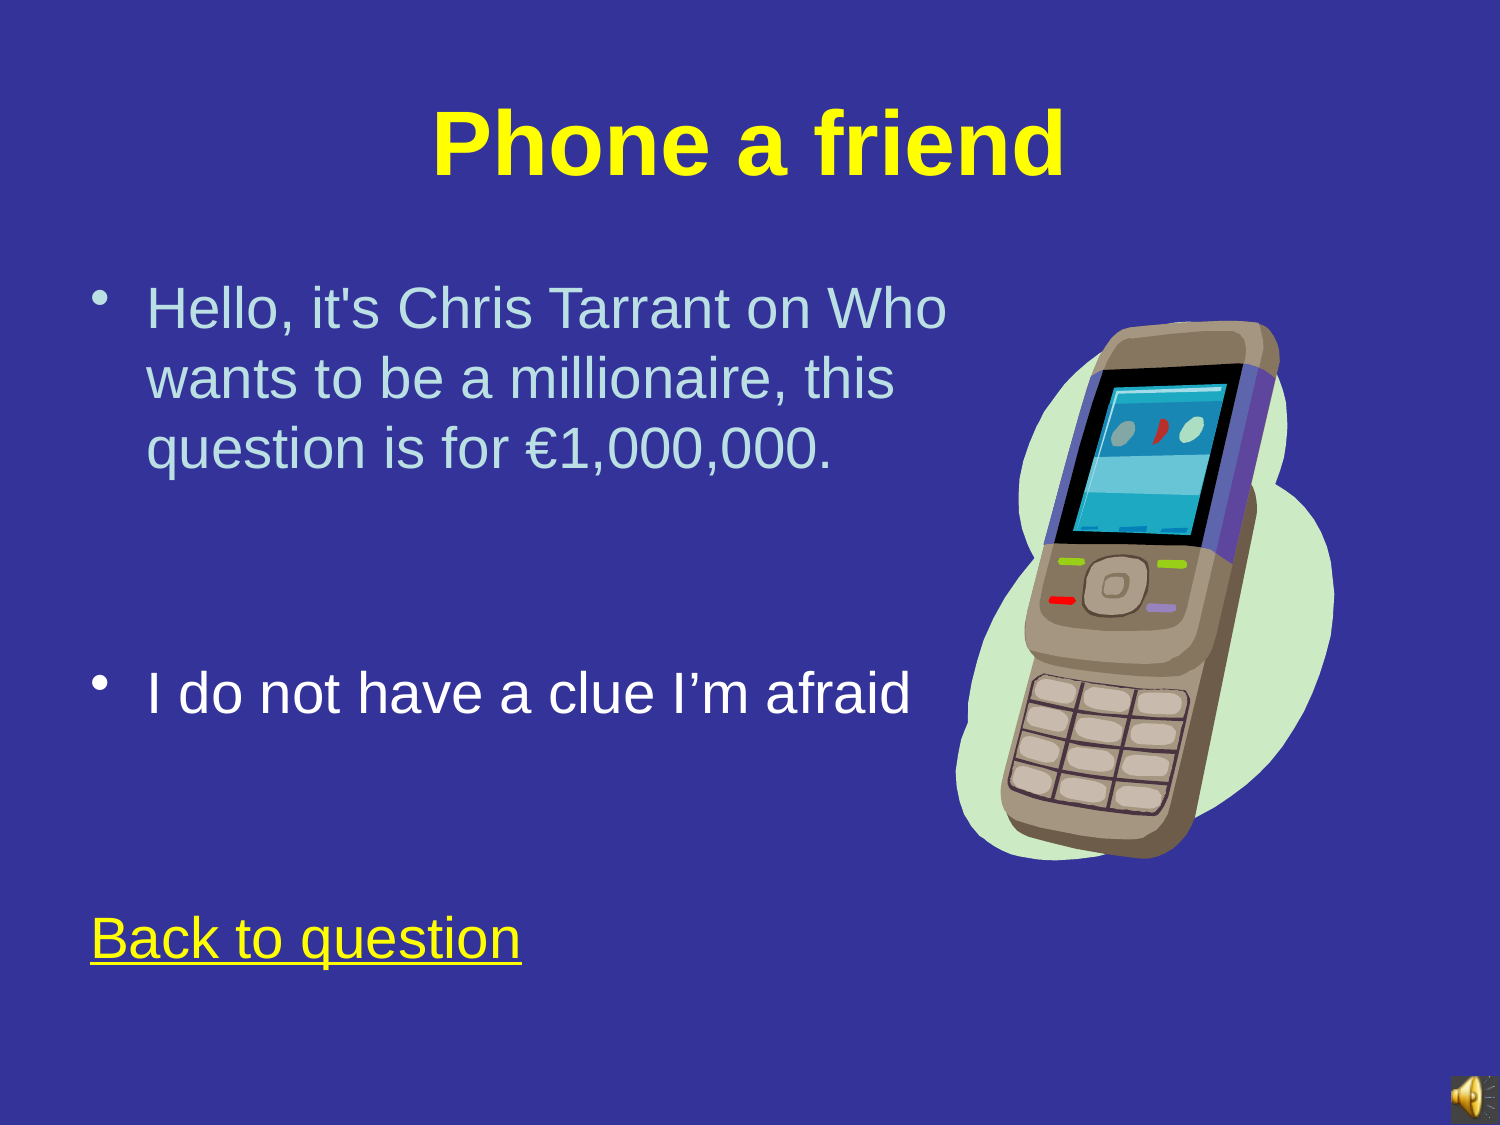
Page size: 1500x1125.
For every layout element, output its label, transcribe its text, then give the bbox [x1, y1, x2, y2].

title Phone a friend [75, 45, 1425, 233]
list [1449, 1074, 1500, 1125]
picture [855, 395, 1432, 804]
list Hello, it's Chris Tarrant on Who wants to be a millionaire, this question is for €1,000,000. I do not have a clue I’m afraid Back to question [75, 262, 1040, 1005]
